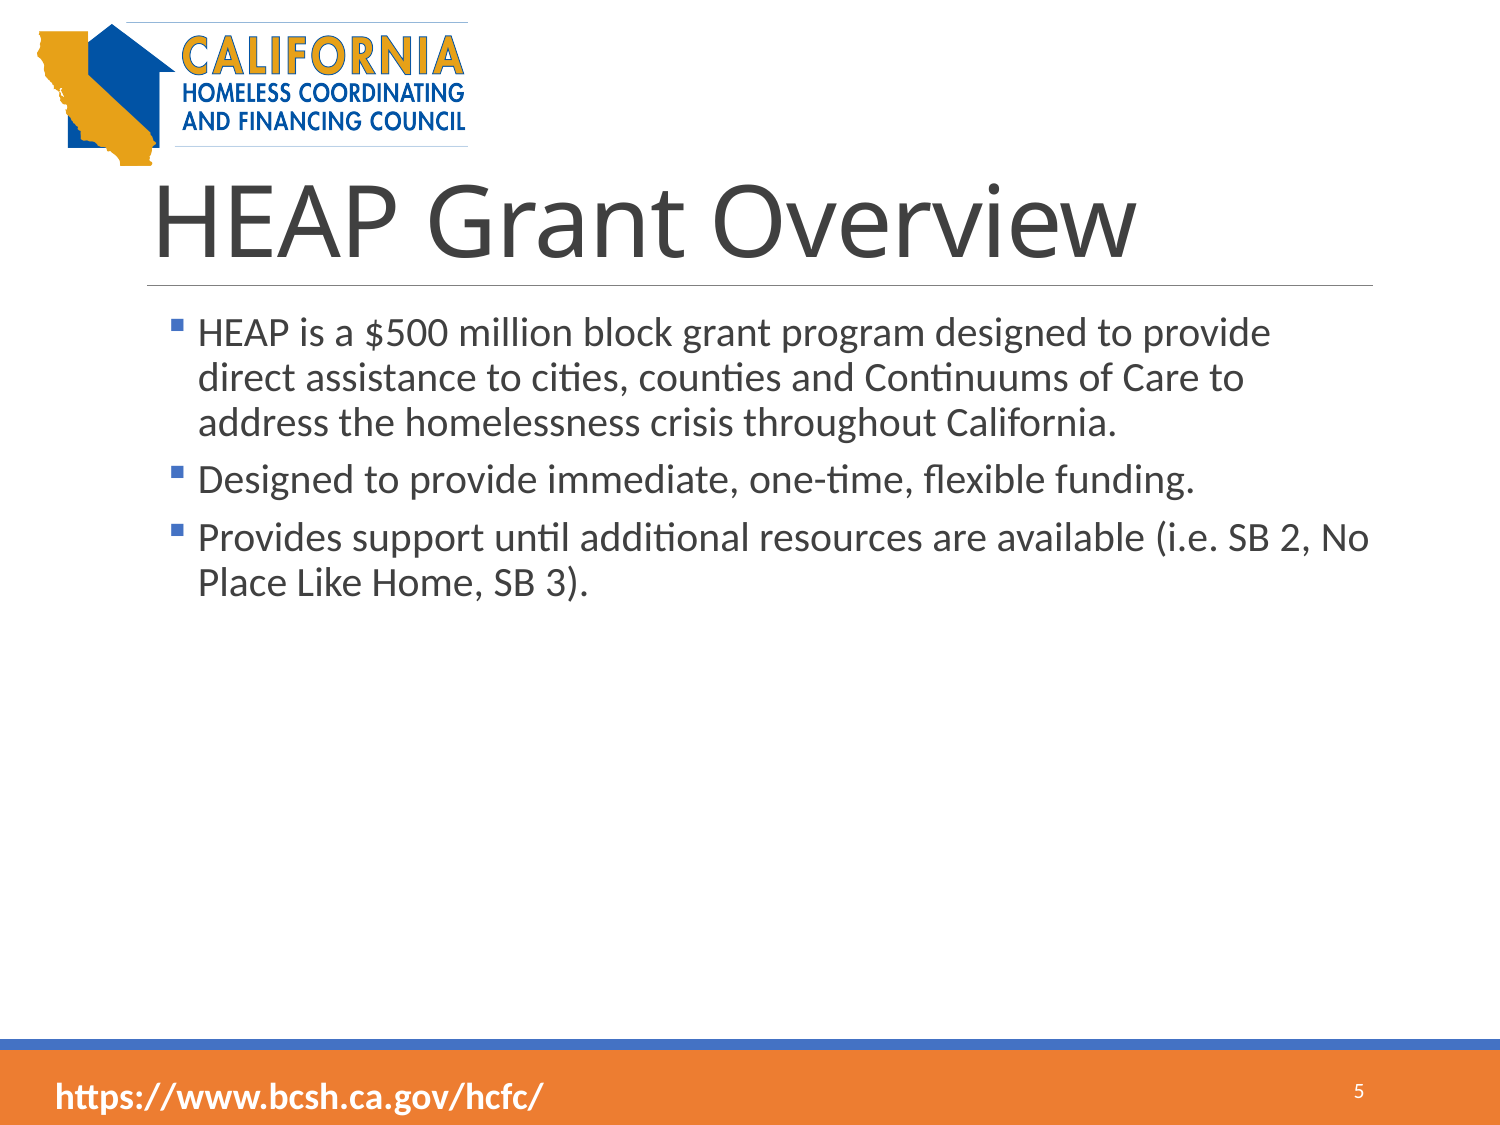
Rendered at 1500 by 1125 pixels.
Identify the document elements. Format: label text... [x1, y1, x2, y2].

title HEAP Grant Overview [135, 47, 1373, 285]
text_box https://www.bcsh.ca.gov/hcfc/ [40, 1064, 559, 1125]
list HEAP is a $500 million block grant program designed to provide direct assistance to cities, counties and Continuums of Care to address the homelessness crisis throughout California. Designed to provide immediate, one-time, flexible funding. Provides support until additional resources are available (i.e. SB 2, No Place Like Home, SB 3). [135, 302, 1373, 963]
picture [36, 21, 469, 167]
slide_number 5 [1218, 1059, 1380, 1120]
